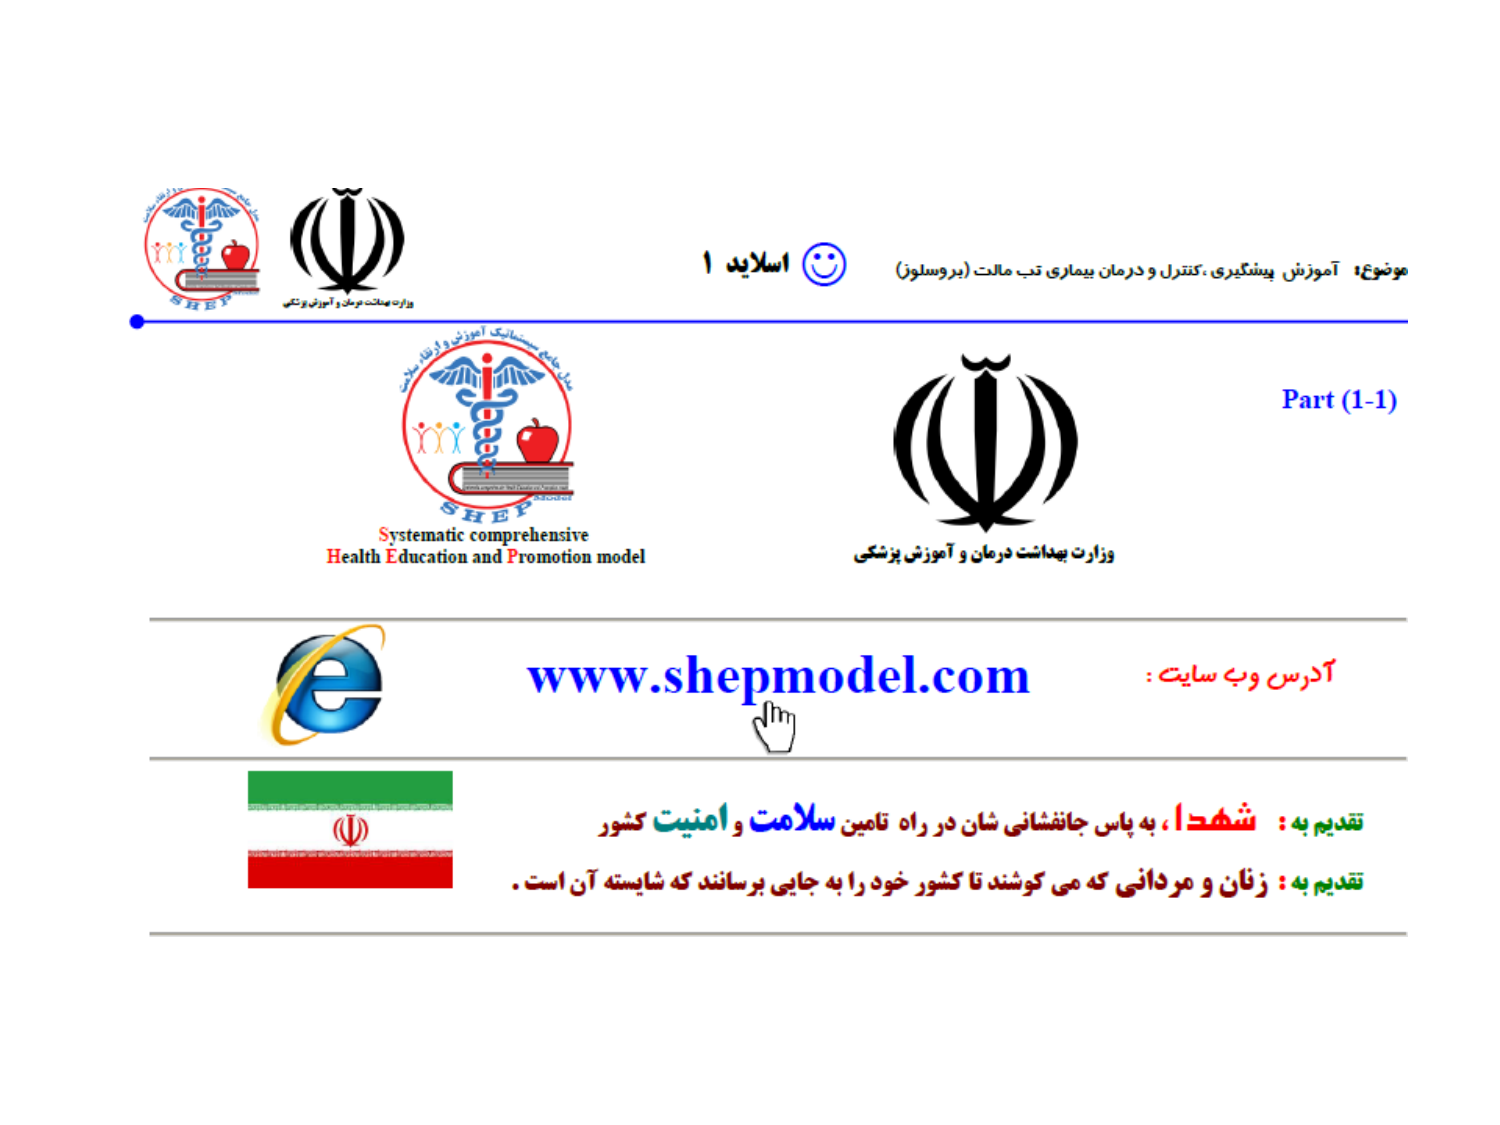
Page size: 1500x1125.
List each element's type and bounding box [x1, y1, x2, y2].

picture [91, 187, 1408, 937]
